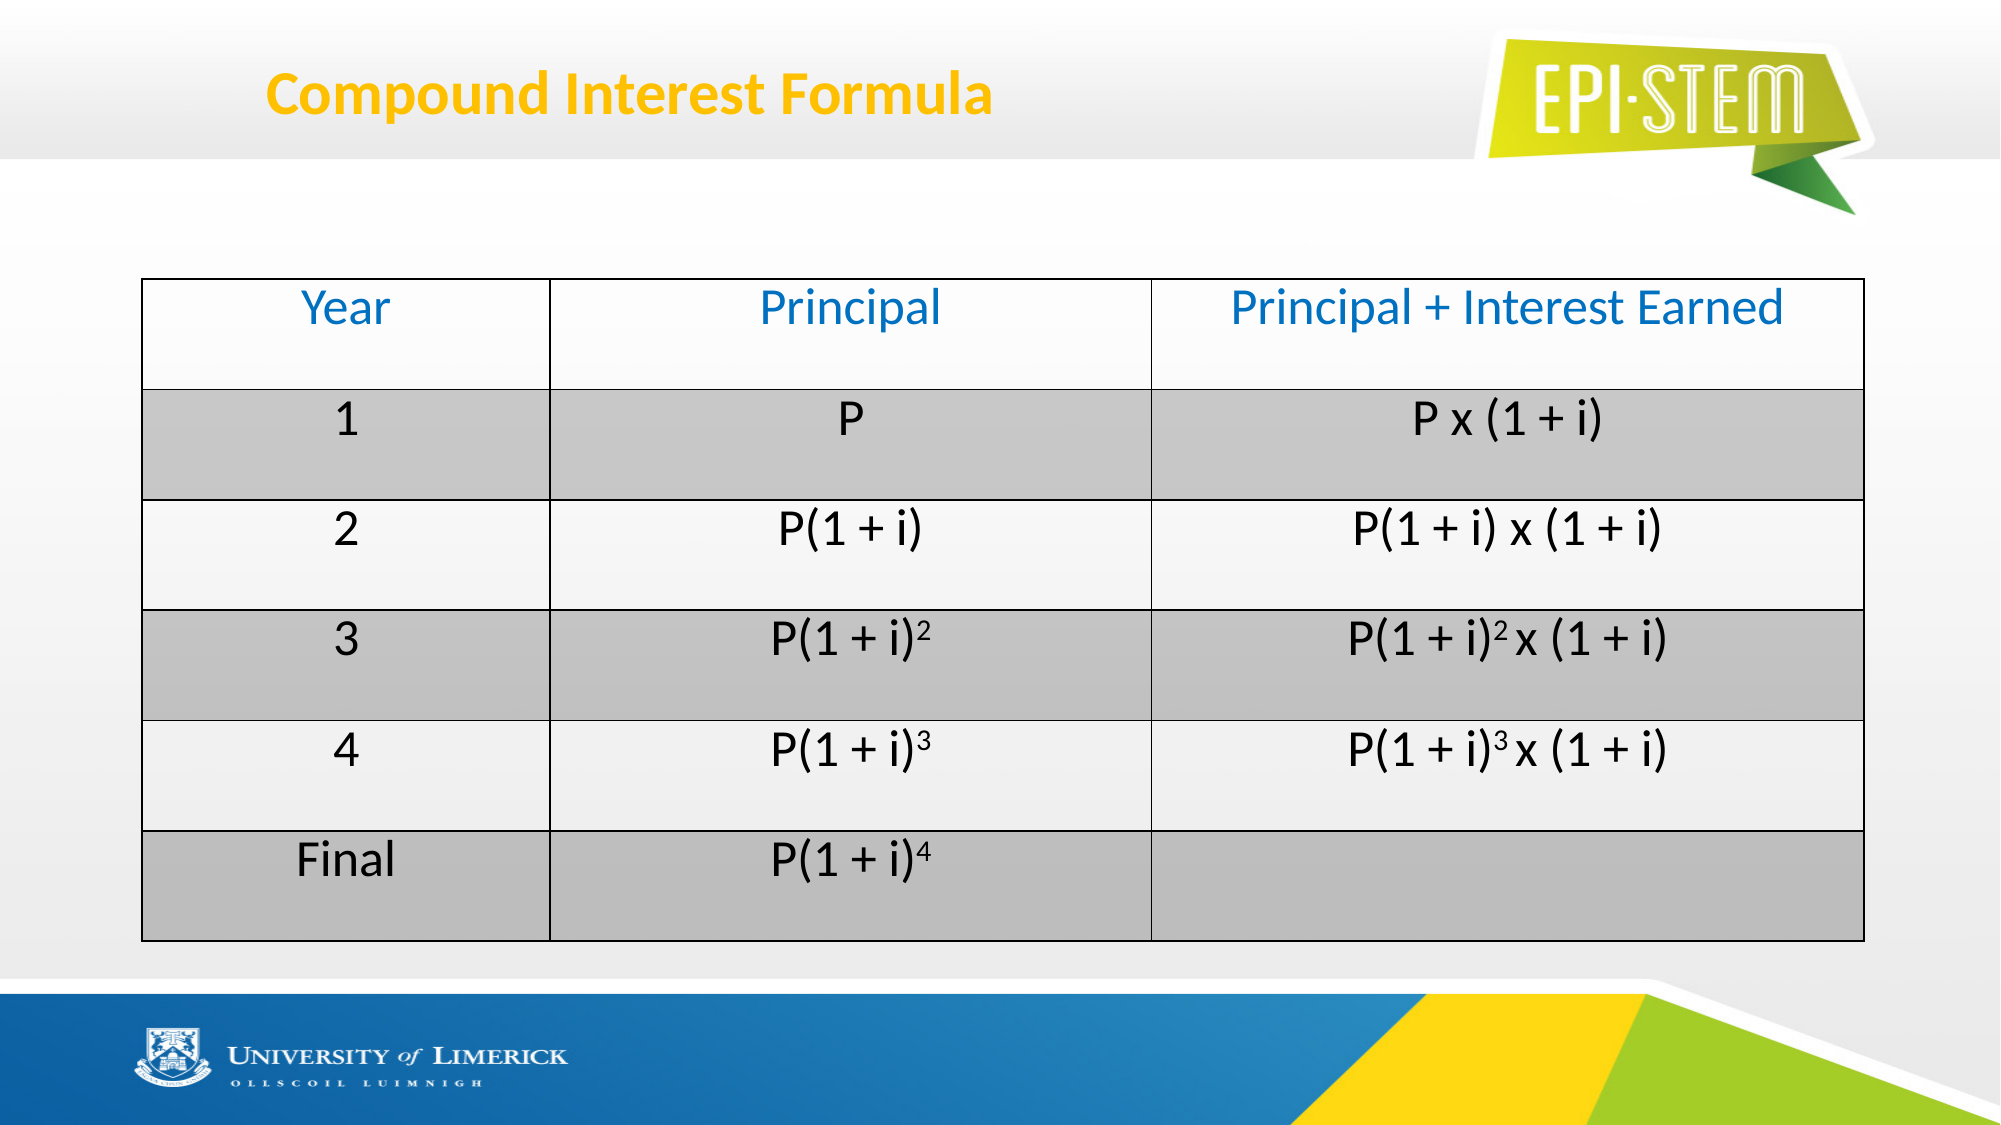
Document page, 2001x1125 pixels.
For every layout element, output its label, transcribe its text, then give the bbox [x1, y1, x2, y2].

table_cell P(1 + i) x (1 + i) [1152, 501, 1863, 609]
table_cell P [551, 390, 1151, 499]
table_cell P x (1 + i) [1152, 390, 1863, 499]
table_cell [1152, 832, 1863, 940]
title Compound Interest Formula [250, 44, 1687, 278]
table_cell 2 [143, 501, 549, 609]
table_cell P(1 + i)2 [551, 611, 1151, 720]
table_cell P(1 + i) [551, 501, 1151, 609]
table_header Principal + Interest Earned [1152, 280, 1863, 389]
table_cell P(1 + i)4 [551, 832, 1151, 940]
table_header Year [143, 280, 549, 389]
table_cell 4 [143, 721, 549, 830]
table_cell P(1 + i)3 x (1 + i) [1152, 721, 1863, 830]
table_cell Final [143, 832, 549, 940]
table_cell 3 [143, 611, 549, 720]
table_cell P(1 + i)2 x (1 + i) [1152, 611, 1863, 720]
table_cell 1 [143, 390, 549, 499]
table_header Principal [551, 280, 1151, 389]
picture [0, 0, 2001, 1125]
table_cell P(1 + i)3 [551, 721, 1151, 830]
